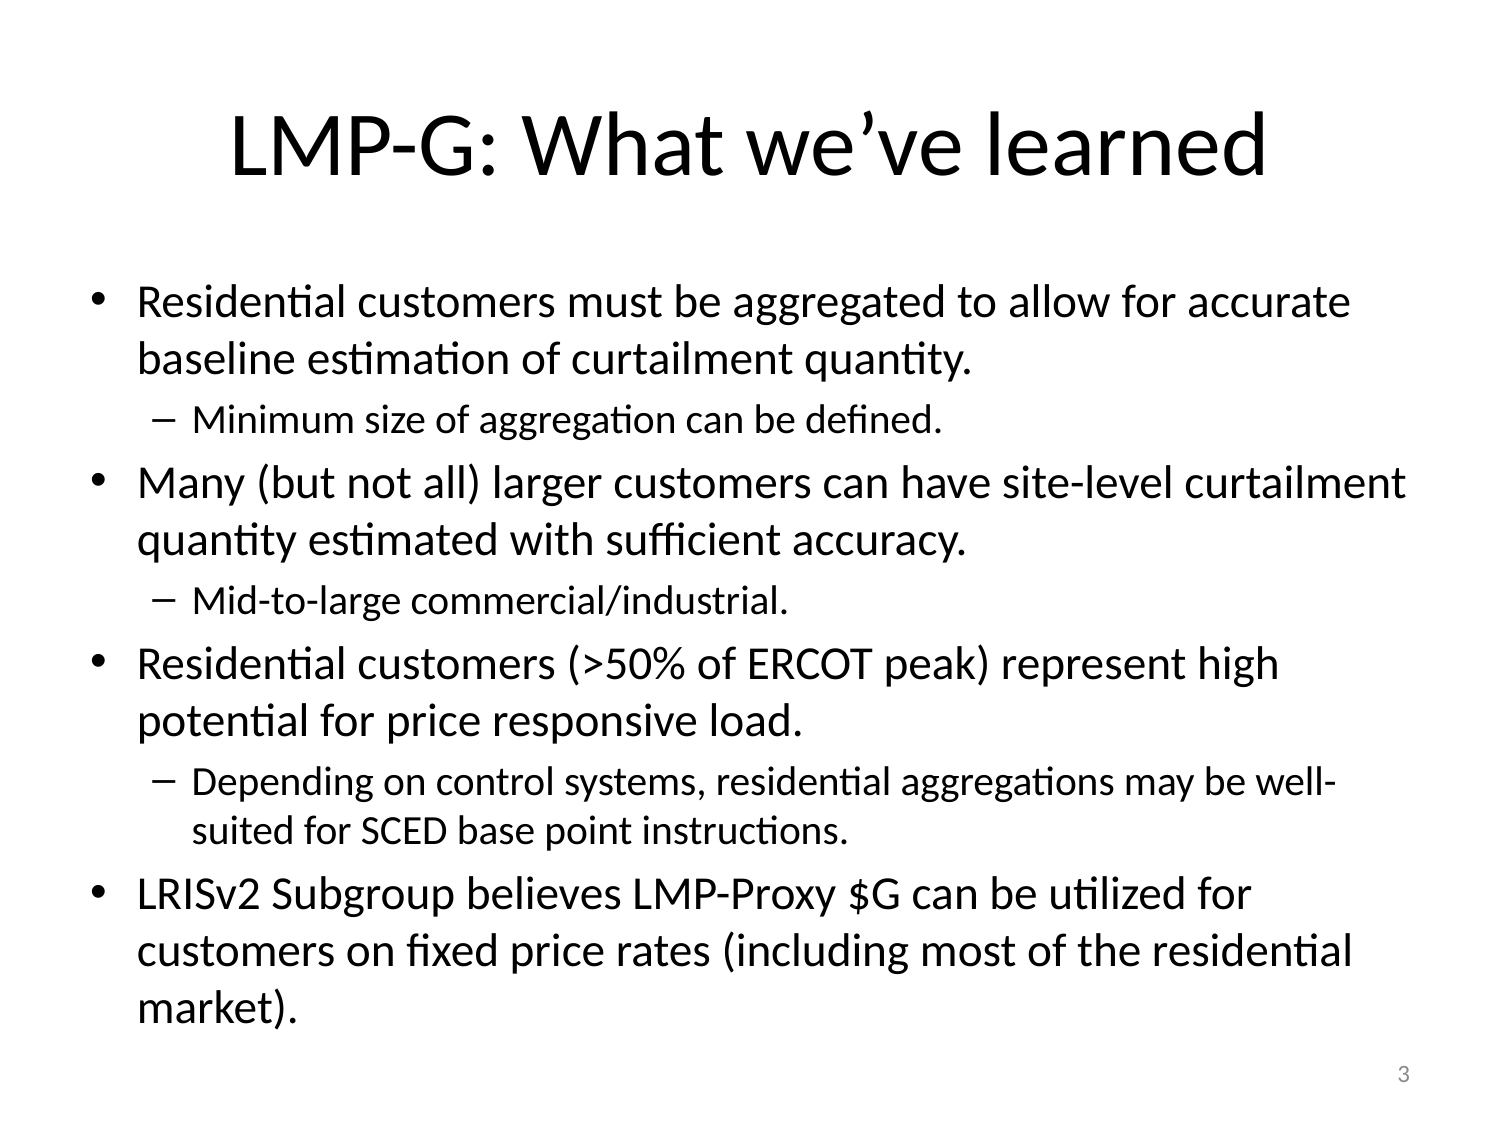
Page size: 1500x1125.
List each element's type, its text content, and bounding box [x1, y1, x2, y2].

title LMP-G: What we’ve learned [75, 45, 1425, 233]
list Residential customers must be aggregated to allow for accurate baseline estimation of curtailment quantity. Minimum size of aggregation can be defined. Many (but not all) larger customers can have site-level curtailment quantity estimated with sufficient accuracy. Mid-to-large commercial/industrial. Residential customers (>50% of ERCOT peak) represent high potential for price responsive load. Depending on control systems, residential aggregations may be well-suited for SCED base point instructions. LRISv2 Subgroup believes LMP-Proxy $G can be utilized for customers on fixed price rates (including most of the residential market). [75, 262, 1450, 1050]
slide_number 3 [1074, 1042, 1425, 1103]
